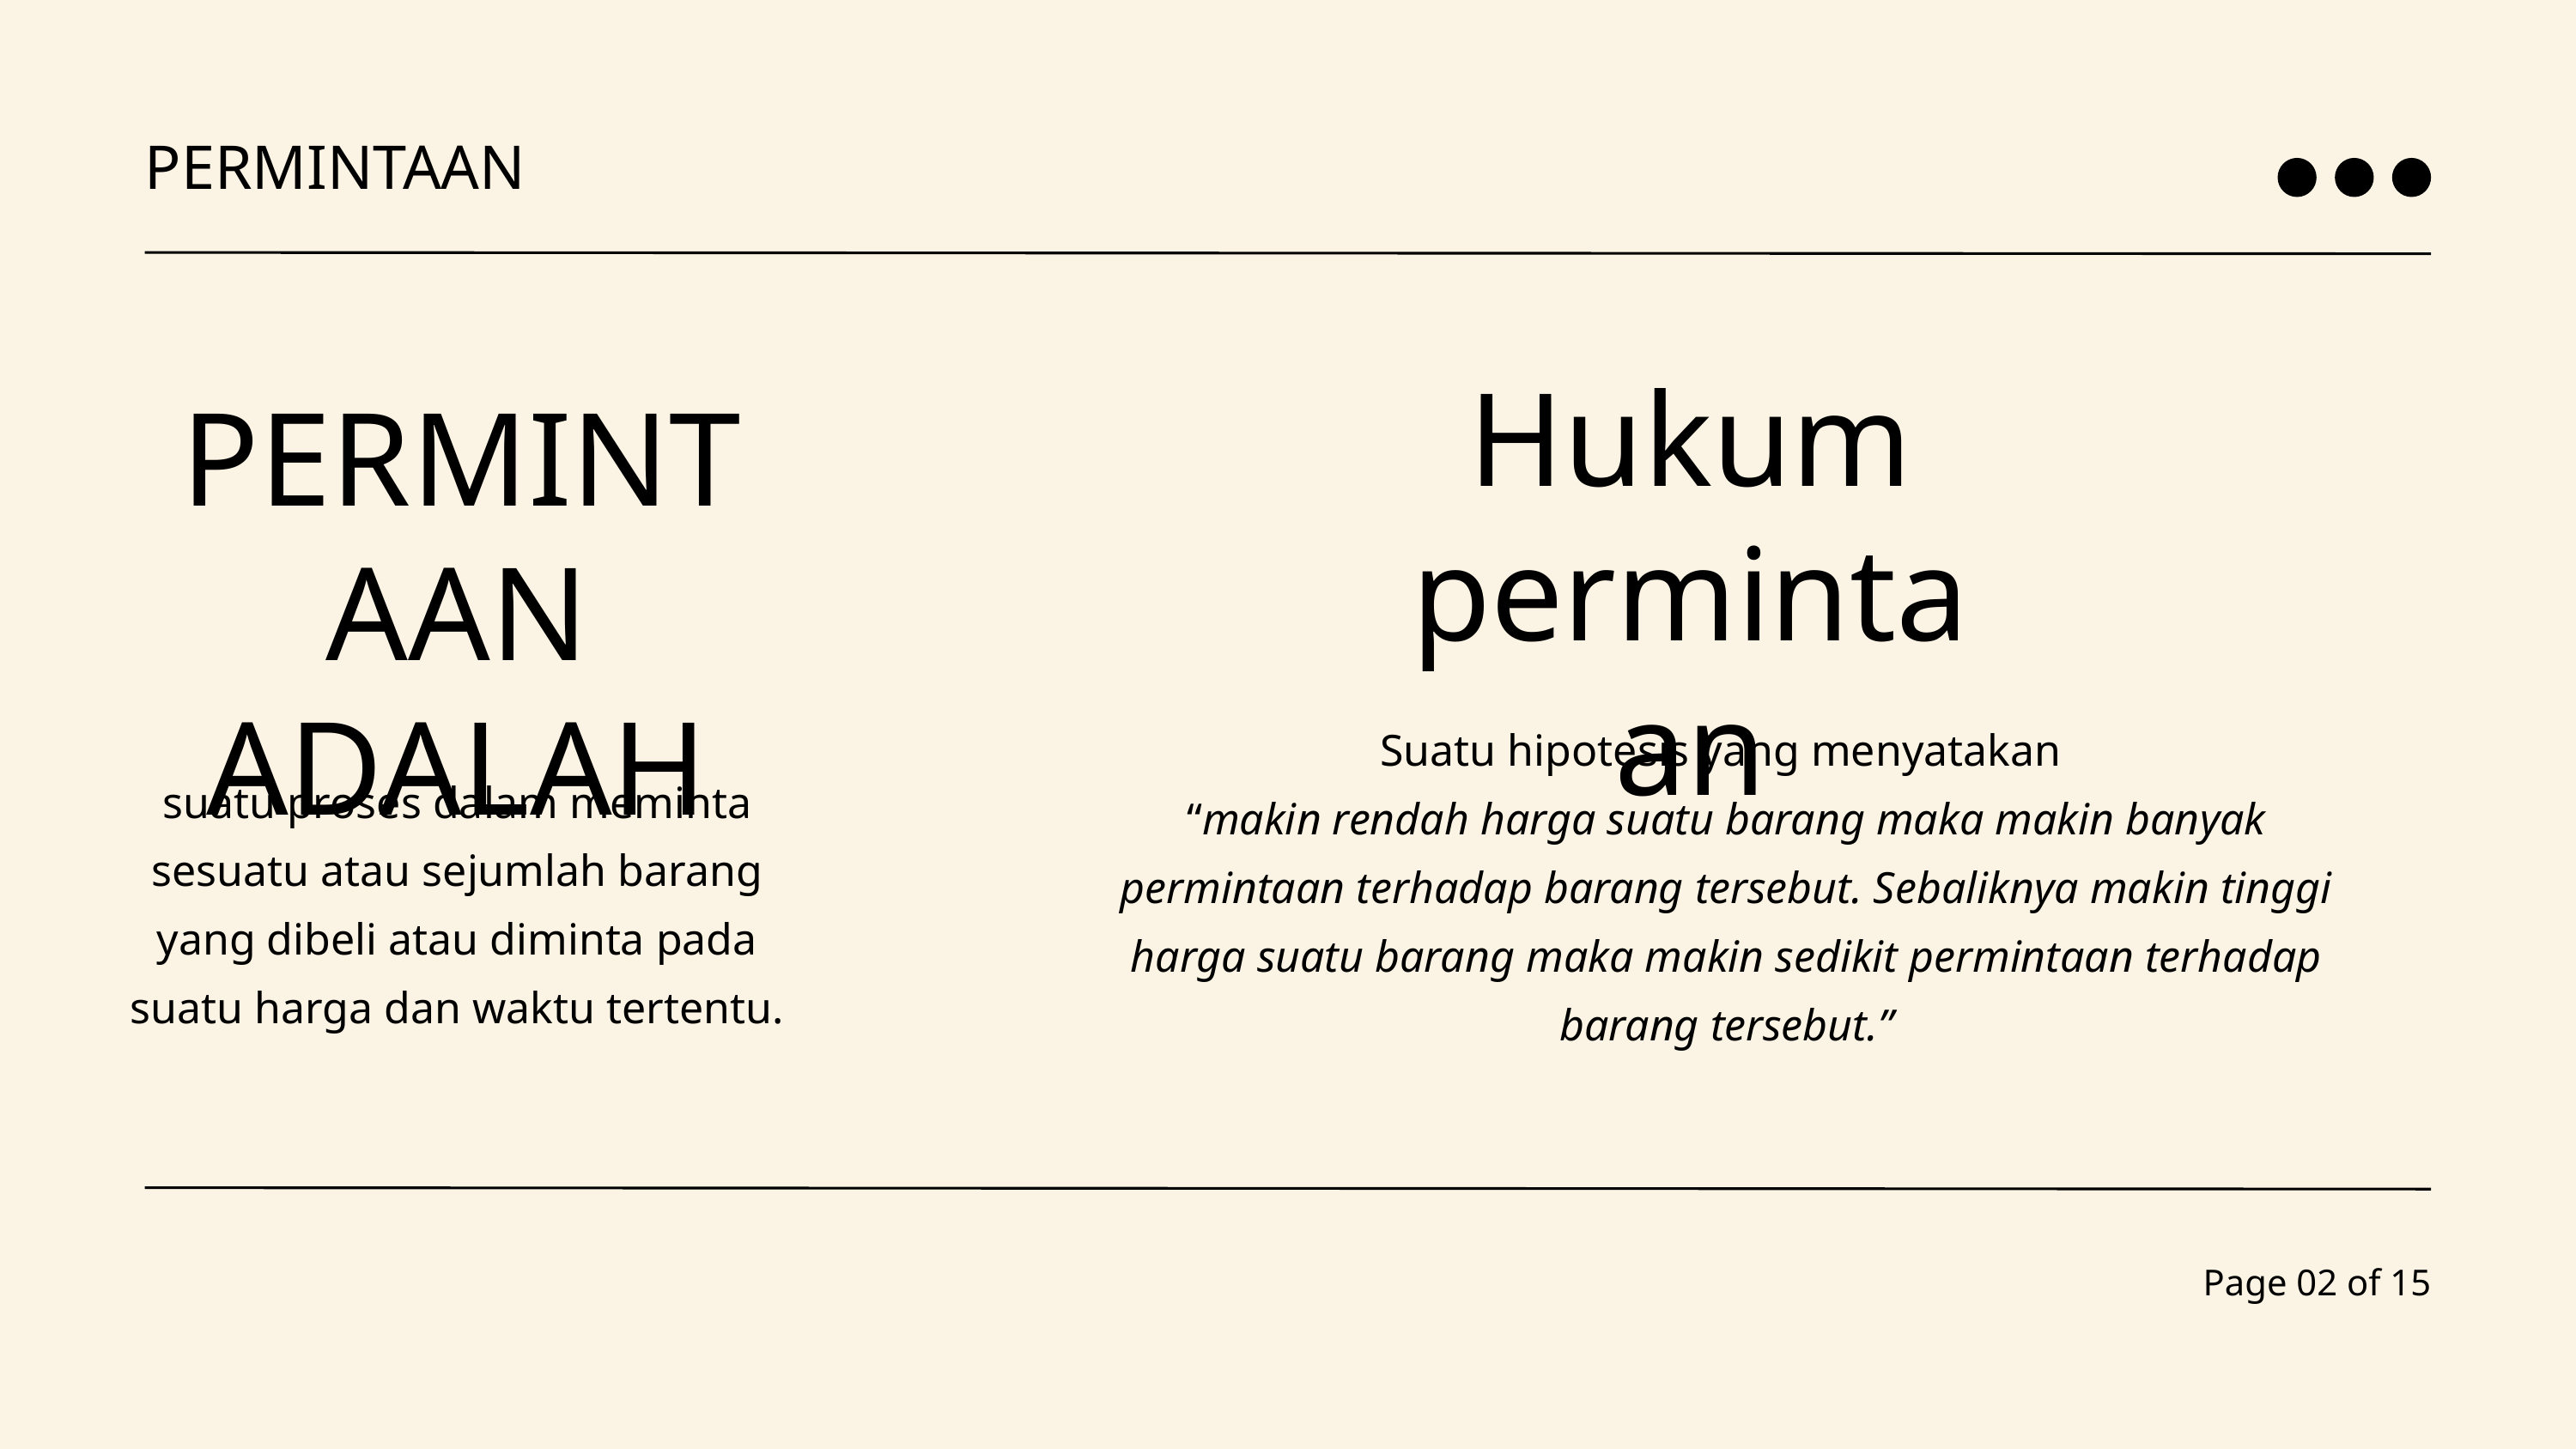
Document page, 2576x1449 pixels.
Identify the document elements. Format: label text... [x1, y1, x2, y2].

text_box Suatu hipotesis yang menyatakan “makin rendah harga suatu barang maka makin banyak permintaan terhadap barang tersebut. Sebaliknya makin tinggi harga suatu barang maka makin sedikit permintaan terhadap barang tersebut.” [1098, 706, 2354, 1050]
text_box suatu proses dalam meminta sesuatu atau sejumlah barang yang dibeli atau diminta pada suatu harga dan waktu tertentu. [107, 758, 807, 1033]
text_box Page 02 of 15 [2151, 1252, 2432, 1304]
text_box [2277, 157, 2318, 197]
text_box PERMINTAAN ADALAH [173, 377, 742, 758]
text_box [2391, 157, 2432, 197]
text_box Hukum permintaan [1406, 357, 1975, 706]
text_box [2334, 157, 2374, 197]
text_box PERMINTAAN [144, 117, 639, 202]
